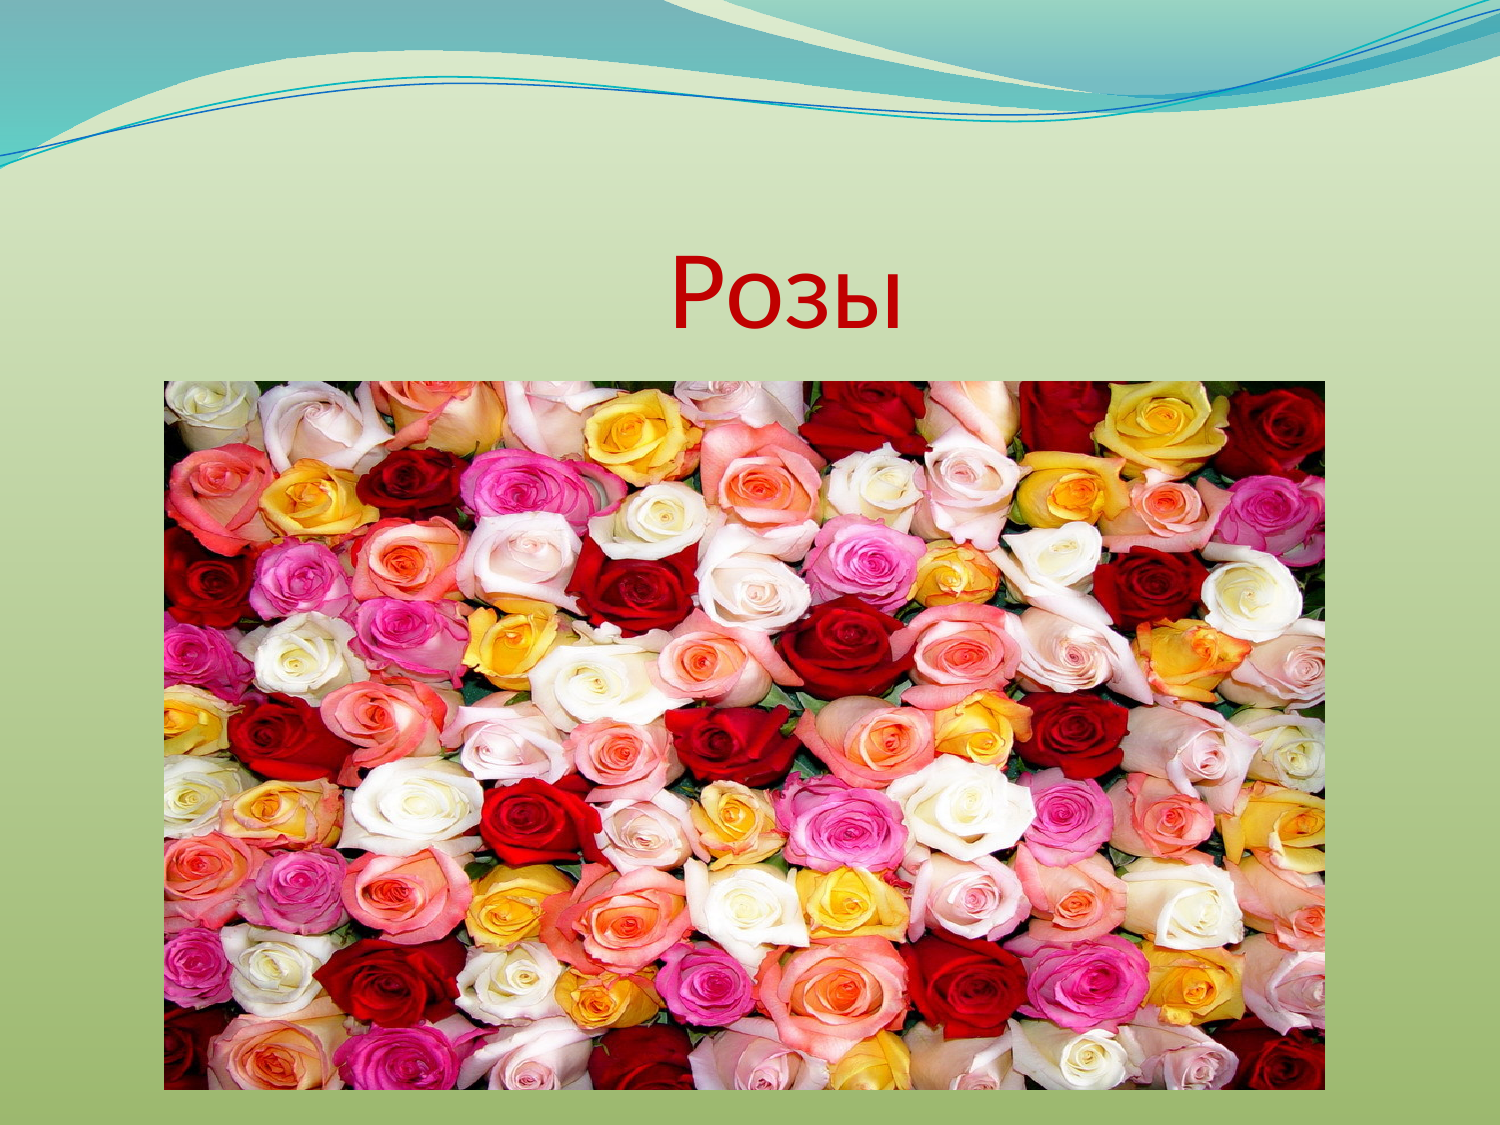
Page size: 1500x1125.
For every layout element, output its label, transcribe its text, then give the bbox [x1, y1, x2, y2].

title Розы [93, 70, 1457, 352]
picture [163, 380, 1325, 1091]
